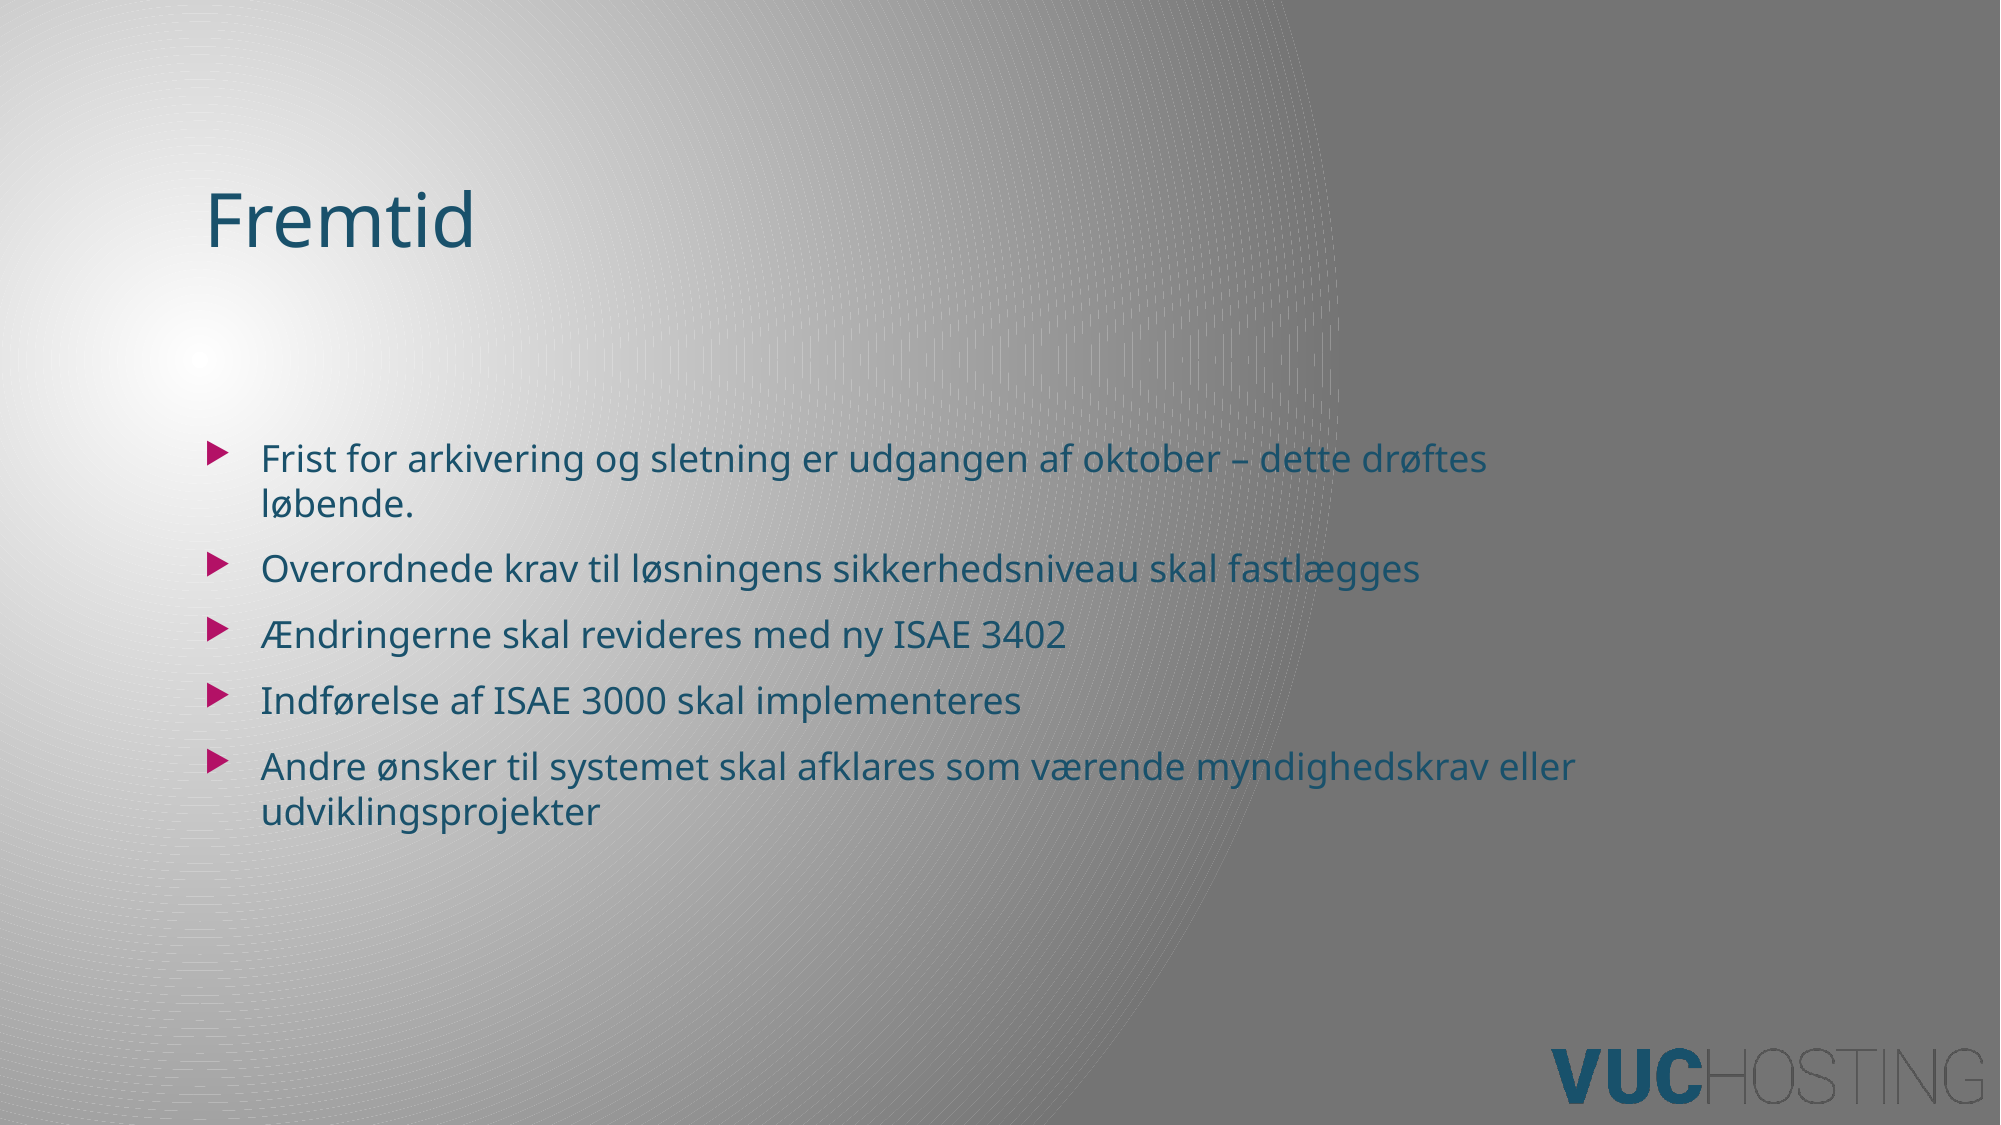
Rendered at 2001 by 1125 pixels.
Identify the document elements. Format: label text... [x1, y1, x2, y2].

picture [1551, 1048, 1983, 1104]
list Frist for arkivering og sletning er udgangen af oktober – dette drøftes løbende. Overordnede krav til løsningens sikkerhedsniveau skal fastlægges Ændringerne skal revideres med ny ISAE 3402 Indførelse af ISAE 3000 skal implementeres Andre ønsker til systemet skal afklares som værende myndighedskrav eller udviklingsprojekter [189, 427, 1638, 988]
title Fremtid [189, 159, 1627, 276]
